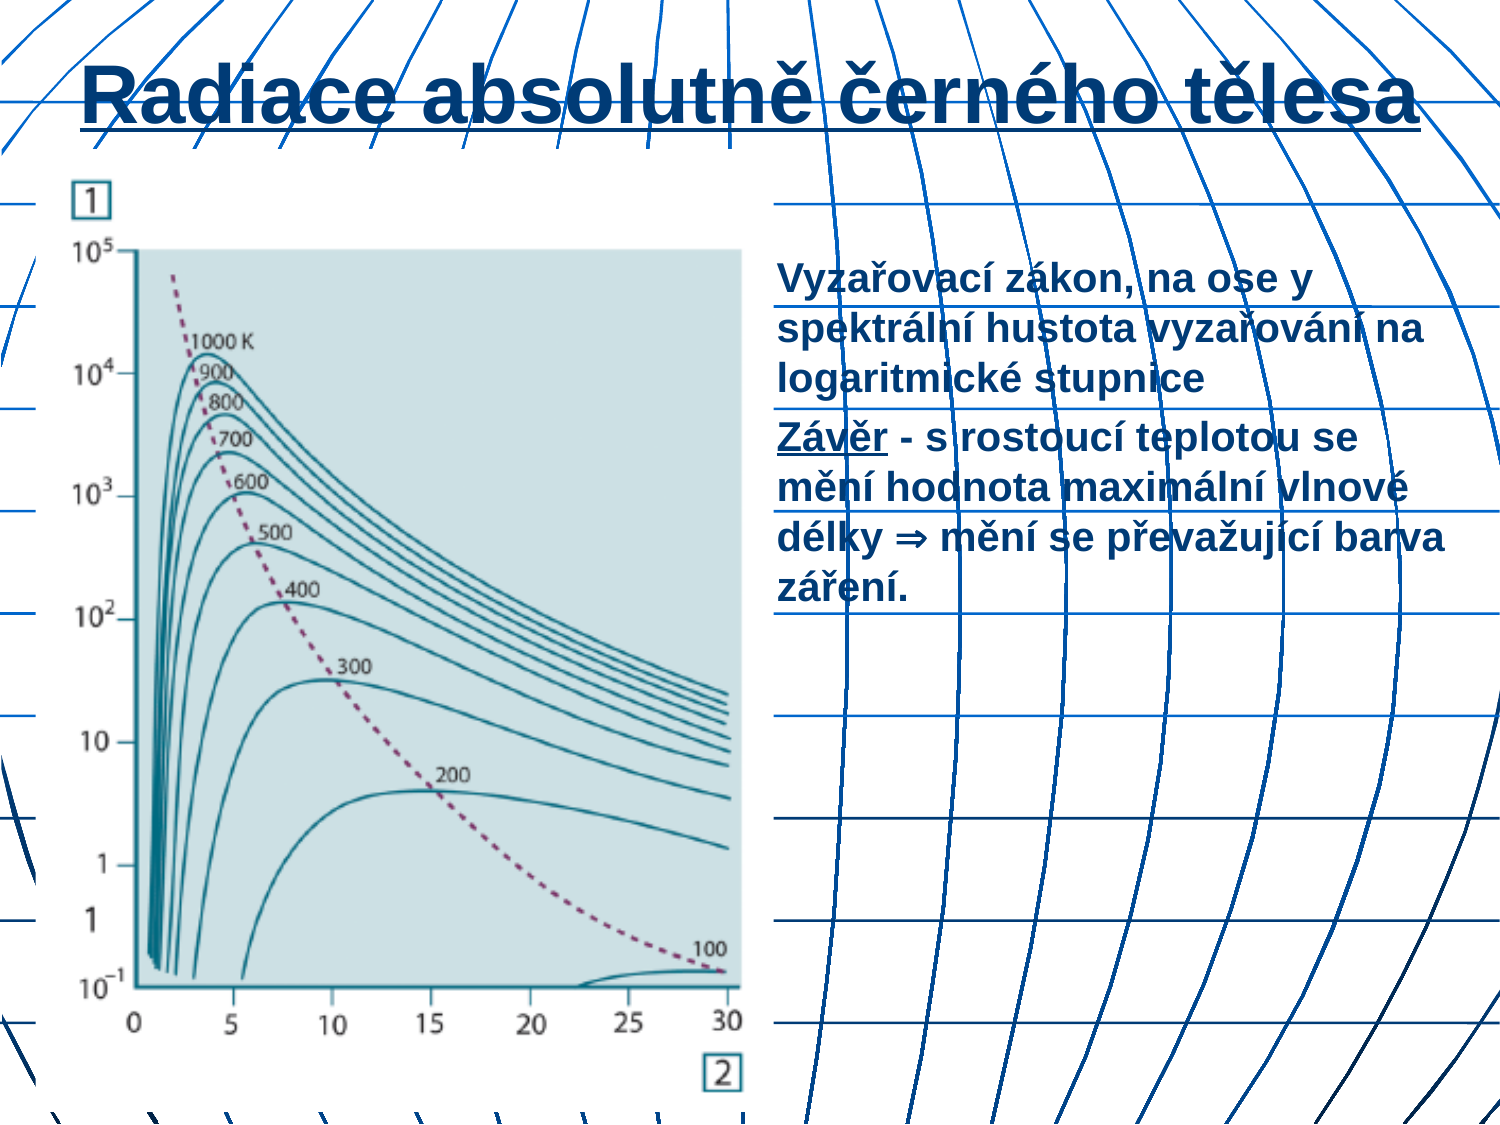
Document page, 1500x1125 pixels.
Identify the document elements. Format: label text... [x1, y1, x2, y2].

picture [35, 148, 774, 1112]
title Radiace absolutně černého tělesa [29, 19, 1471, 161]
text_box Vyzařovací zákon, na ose y spektrální hustota vyzařování na logaritmické stupnice Závěr - s rostoucí teplotou se mění hodnota maximální vlnové délky  mění se převažující barva záření. [774, 243, 1471, 617]
